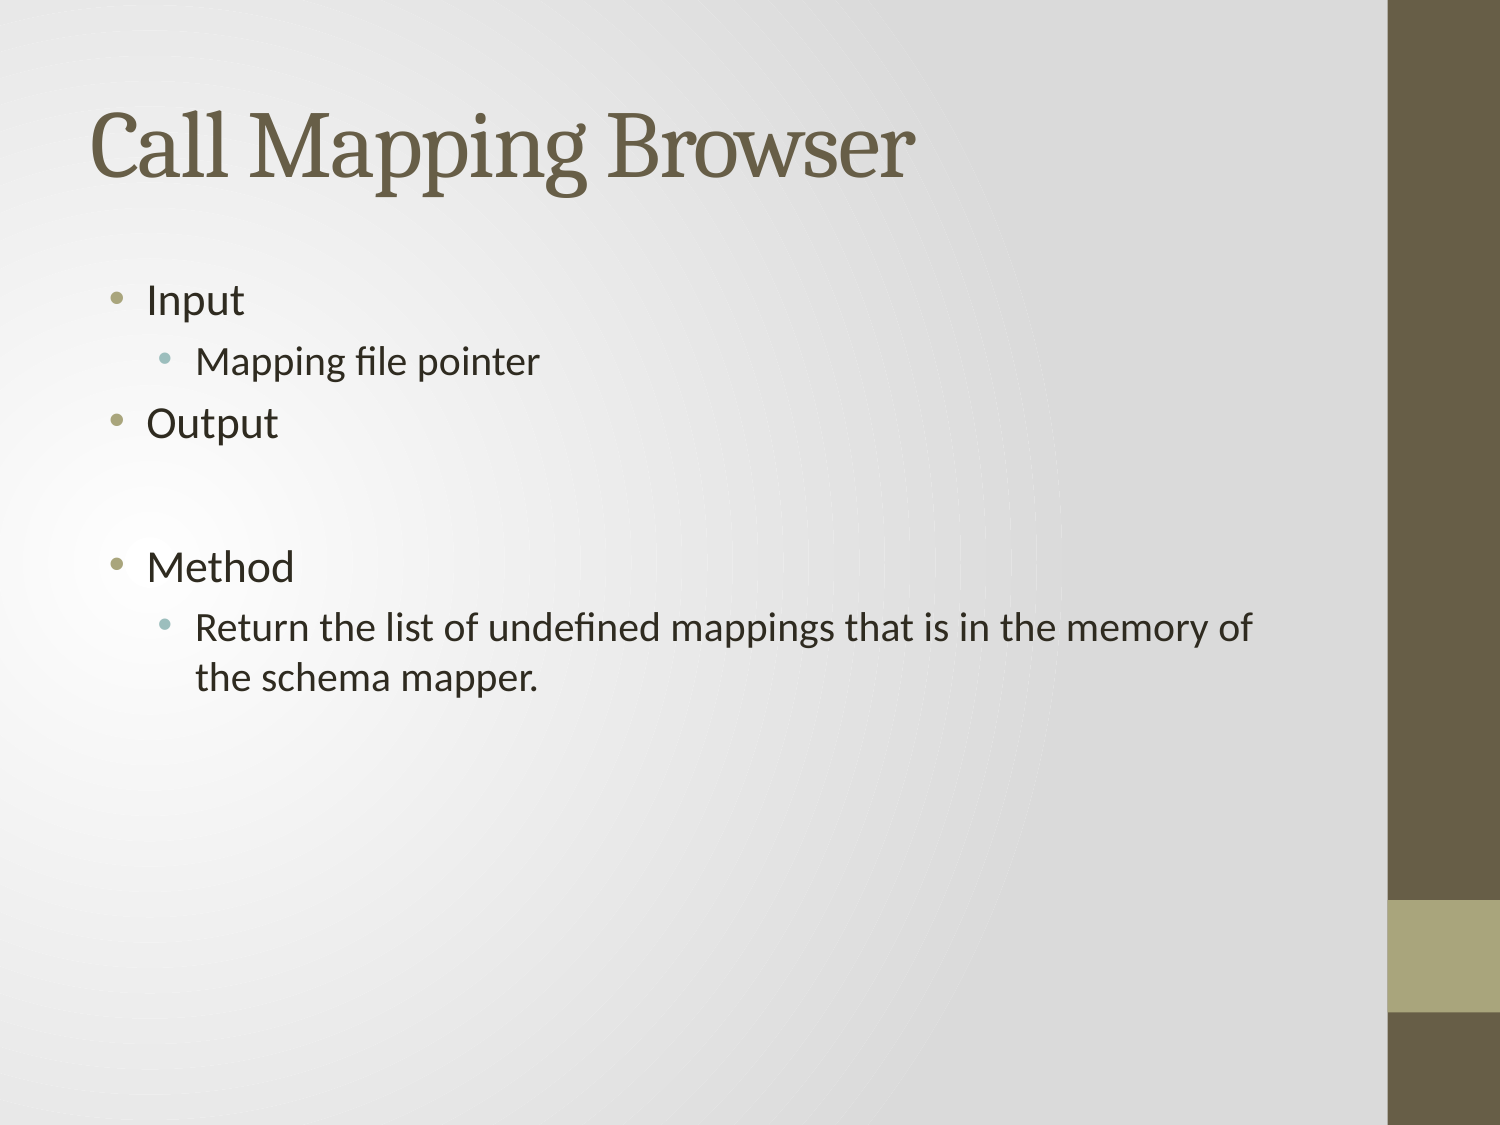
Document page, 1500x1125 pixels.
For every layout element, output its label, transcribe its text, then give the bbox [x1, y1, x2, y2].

list Input Mapping file pointer Output Method Return the list of undefined mappings that is in the memory of the schema mapper. [75, 262, 1325, 1050]
title Call Mapping Browser [75, 45, 1325, 233]
